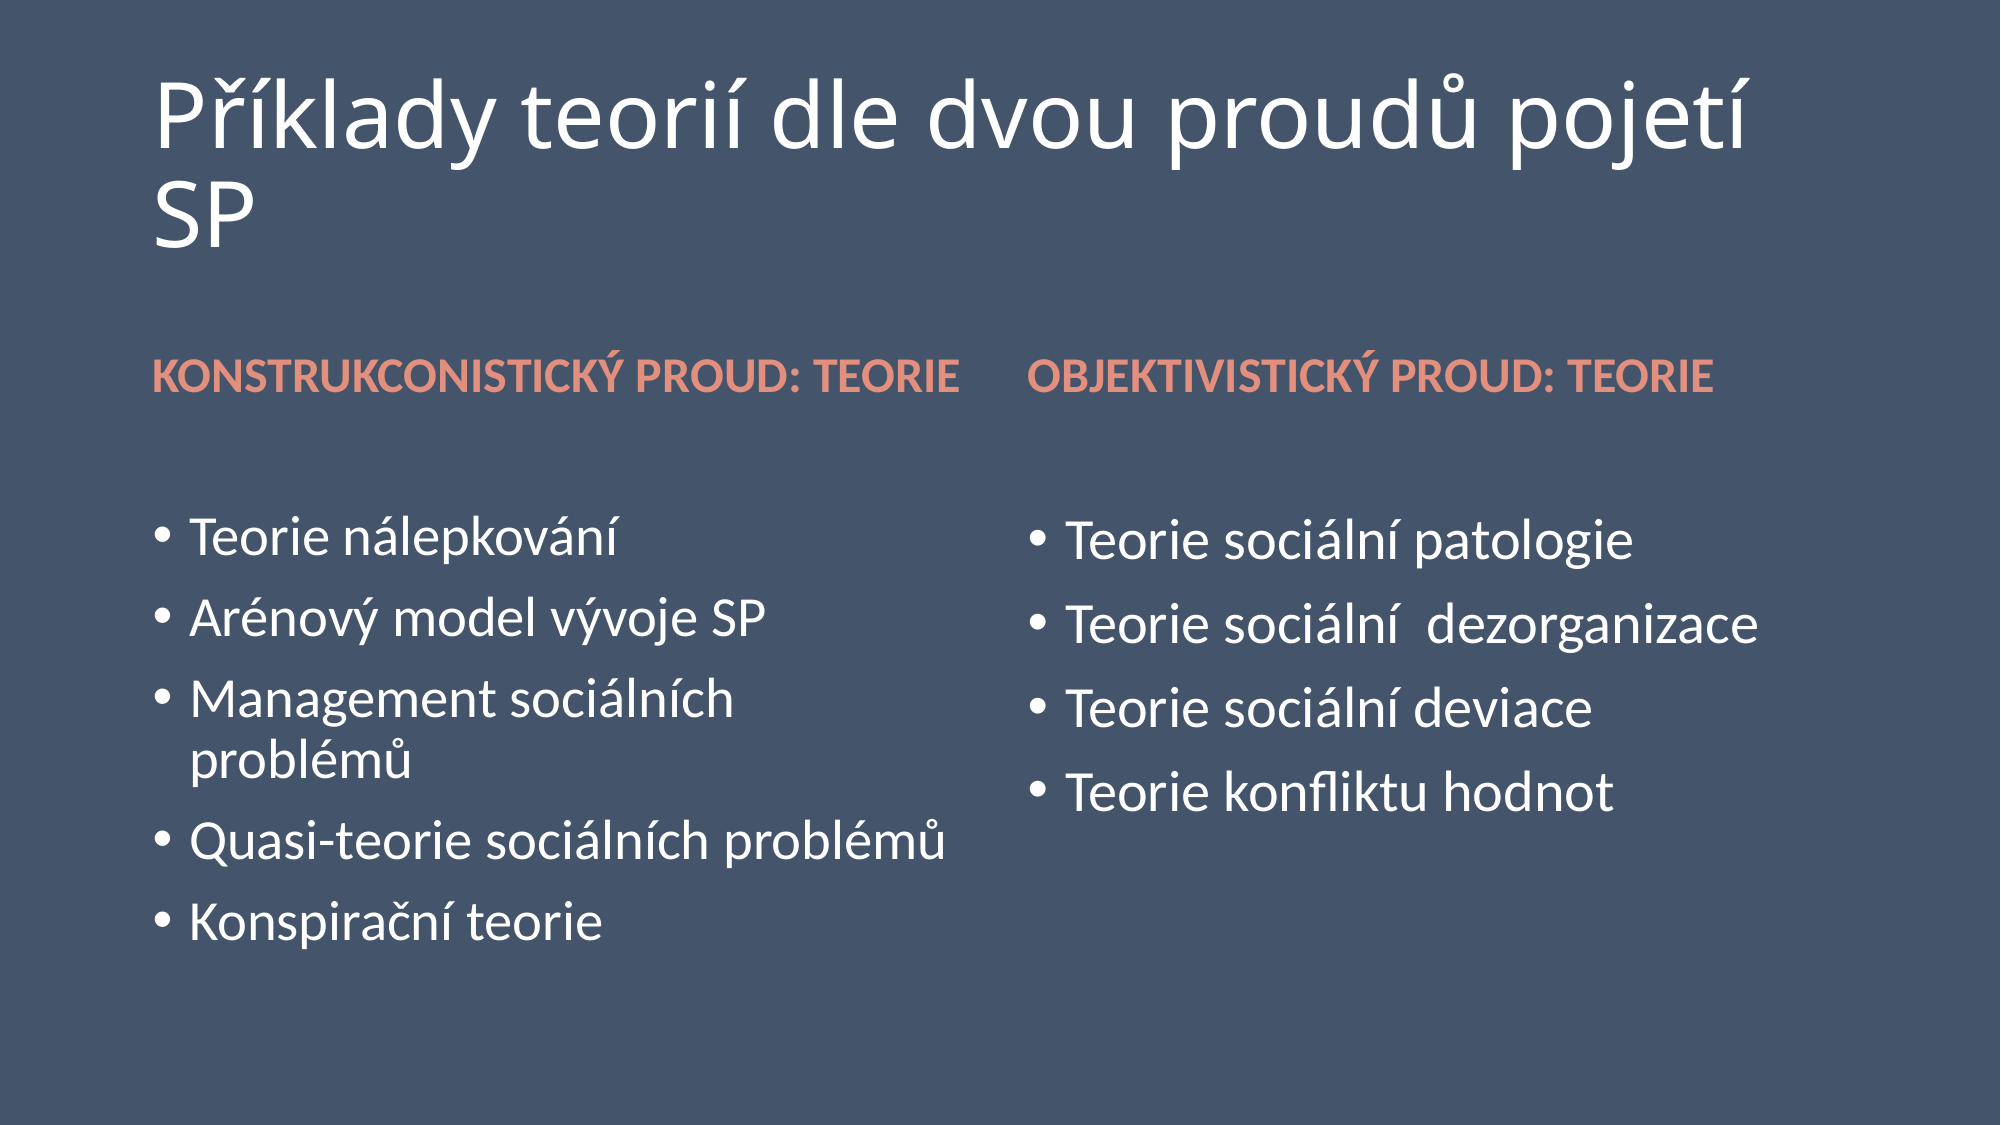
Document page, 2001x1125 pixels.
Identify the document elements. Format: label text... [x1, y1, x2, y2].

list Teorie sociální patologie Teorie sociální dezorganizace Teorie sociální deviace Teorie konfliktu hodnot [1012, 410, 1863, 1016]
list KONSTRUKCONISTICKÝ PROUD: TEORIE [137, 275, 984, 410]
list OBJEKTIVISTICKÝ PROUD: TEORIE [1012, 275, 1863, 410]
title Příklady teorií dle dvou proudů pojetí SP [137, 59, 1863, 278]
list Teorie nálepkování Arénový model vývoje SP Management sociálních problémů Quasi-teorie sociálních problémů Konspirační teorie [137, 410, 984, 1016]
